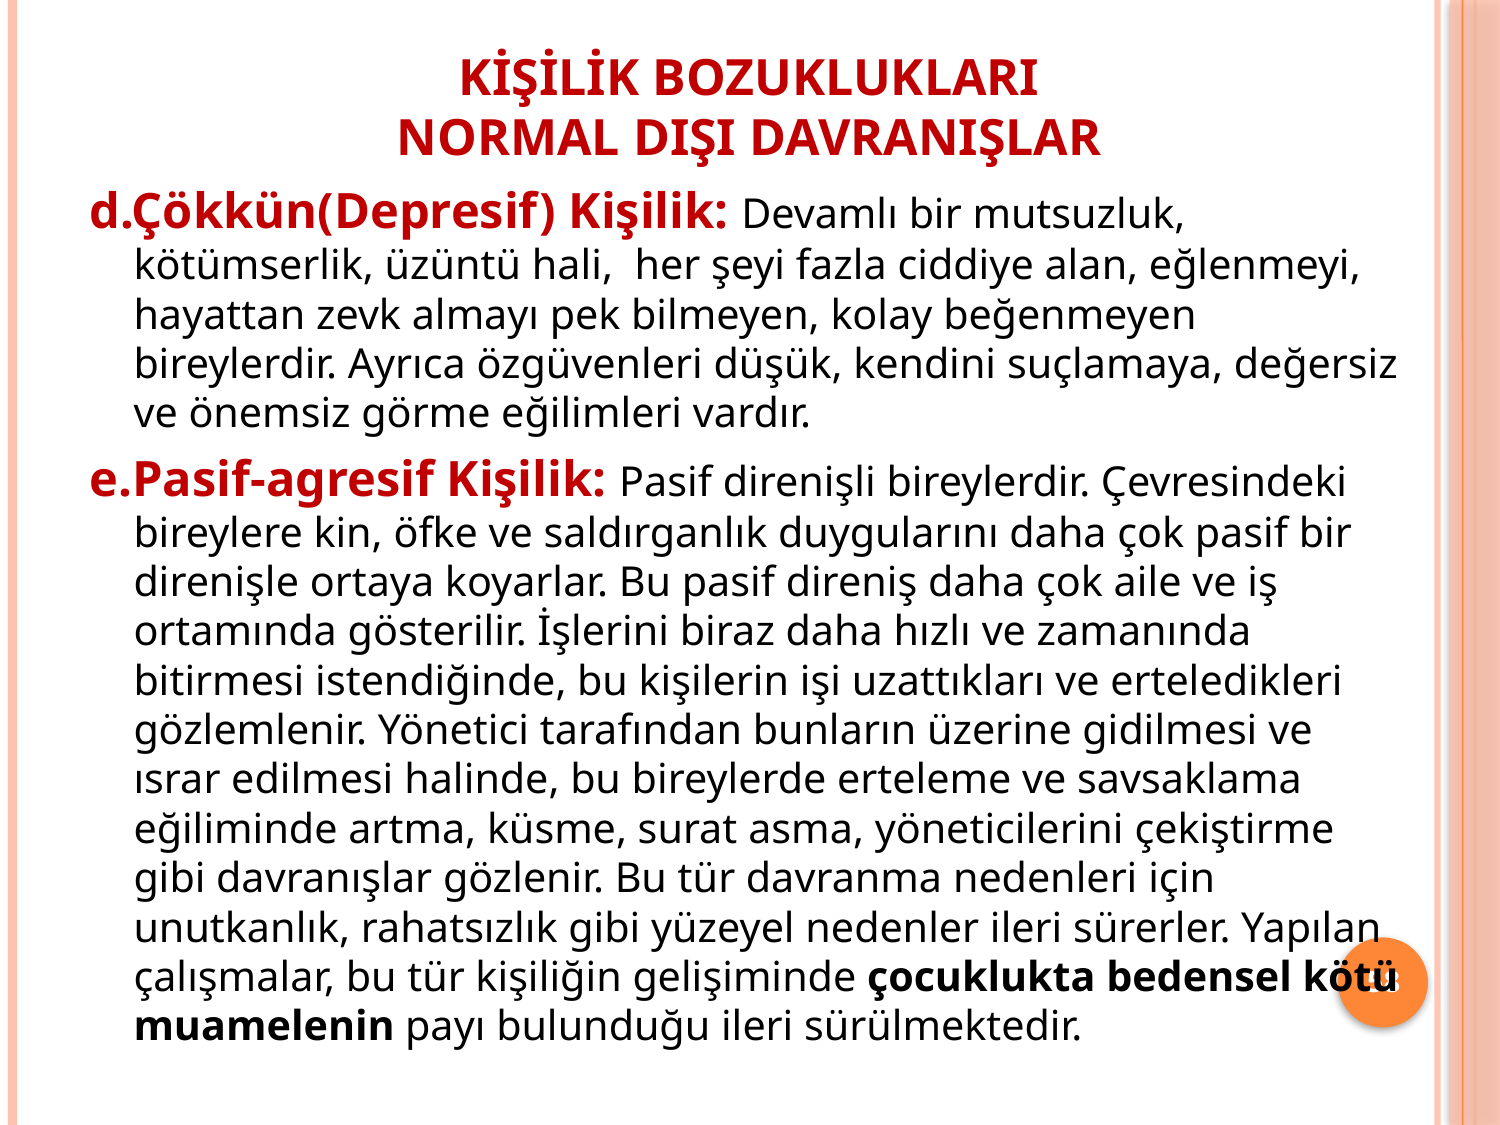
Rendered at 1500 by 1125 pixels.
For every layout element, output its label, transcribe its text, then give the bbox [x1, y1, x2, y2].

slide_number 58 [1333, 940, 1434, 1027]
title Kişilik Bozuklukları Normal Dışı Davranışlar [75, 30, 1424, 172]
list d.Çökkün(Depresif) Kişilik: Devamlı bir mutsuzluk, kötümserlik, üzüntü hali, her şeyi fazla ciddiye alan, eğlenmeyi, hayattan zevk almayı pek bilmeyen, kolay beğenmeyen bireylerdir. Ayrıca özgüvenleri düşük, kendini suçlamaya, değersiz ve önemsiz görme eğilimleri vardır. e.Pasif-agresif Kişilik: Pasif direnişli bireylerdir. Çevresindeki bireylere kin, öfke ve saldırganlık duygularını daha çok pasif bir direnişle ortaya koyarlar. Bu pasif direniş daha çok aile ve iş ortamında gösterilir. İşlerini biraz daha hızlı ve zamanında bitirmesi istendiğinde, bu kişilerin işi uzattıkları ve erteledikleri gözlemlenir. Yönetici tarafından bunların üzerine gidilmesi ve ısrar edilmesi halinde, bu bireylerde erteleme ve savsaklama eğiliminde artma, küsme, surat asma, yöneticilerini çekiştirme gibi davranışlar gözlenir. Bu tür davranma nedenleri için unutkanlık, rahatsızlık gibi yüzeyel nedenler ileri sürerler. Yapılan çalışmalar, bu tür kişiliğin gelişiminde çocuklukta bedensel kötü muamelenin payı bulunduğu ileri sürülmektedir. [75, 172, 1424, 1062]
